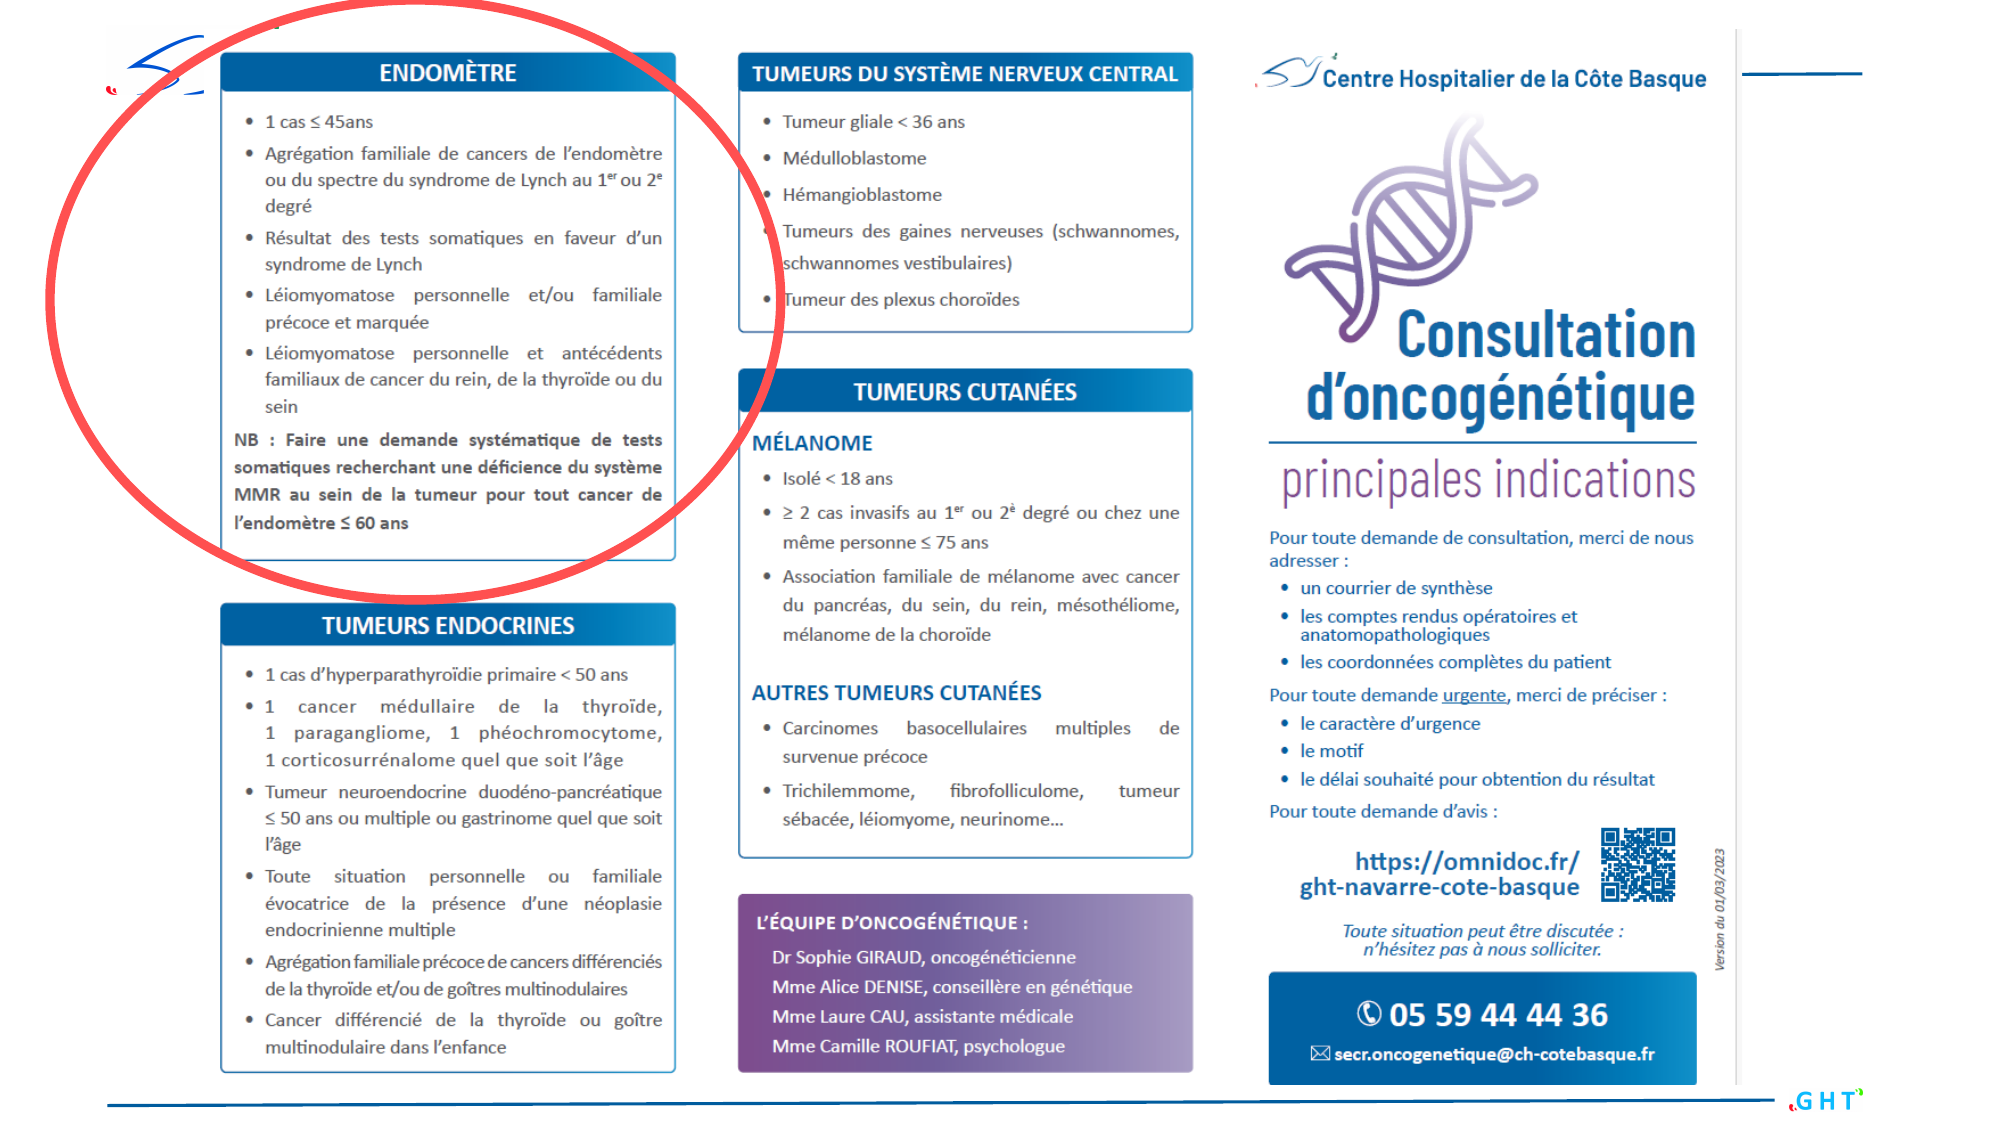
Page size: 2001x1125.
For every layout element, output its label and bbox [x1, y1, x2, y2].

text_box [48, 54, 203, 546]
picture [106, 25, 1743, 1085]
picture [1789, 1088, 1863, 1112]
text_box [255, 0, 575, 29]
picture [1650, 1052, 1655, 1060]
